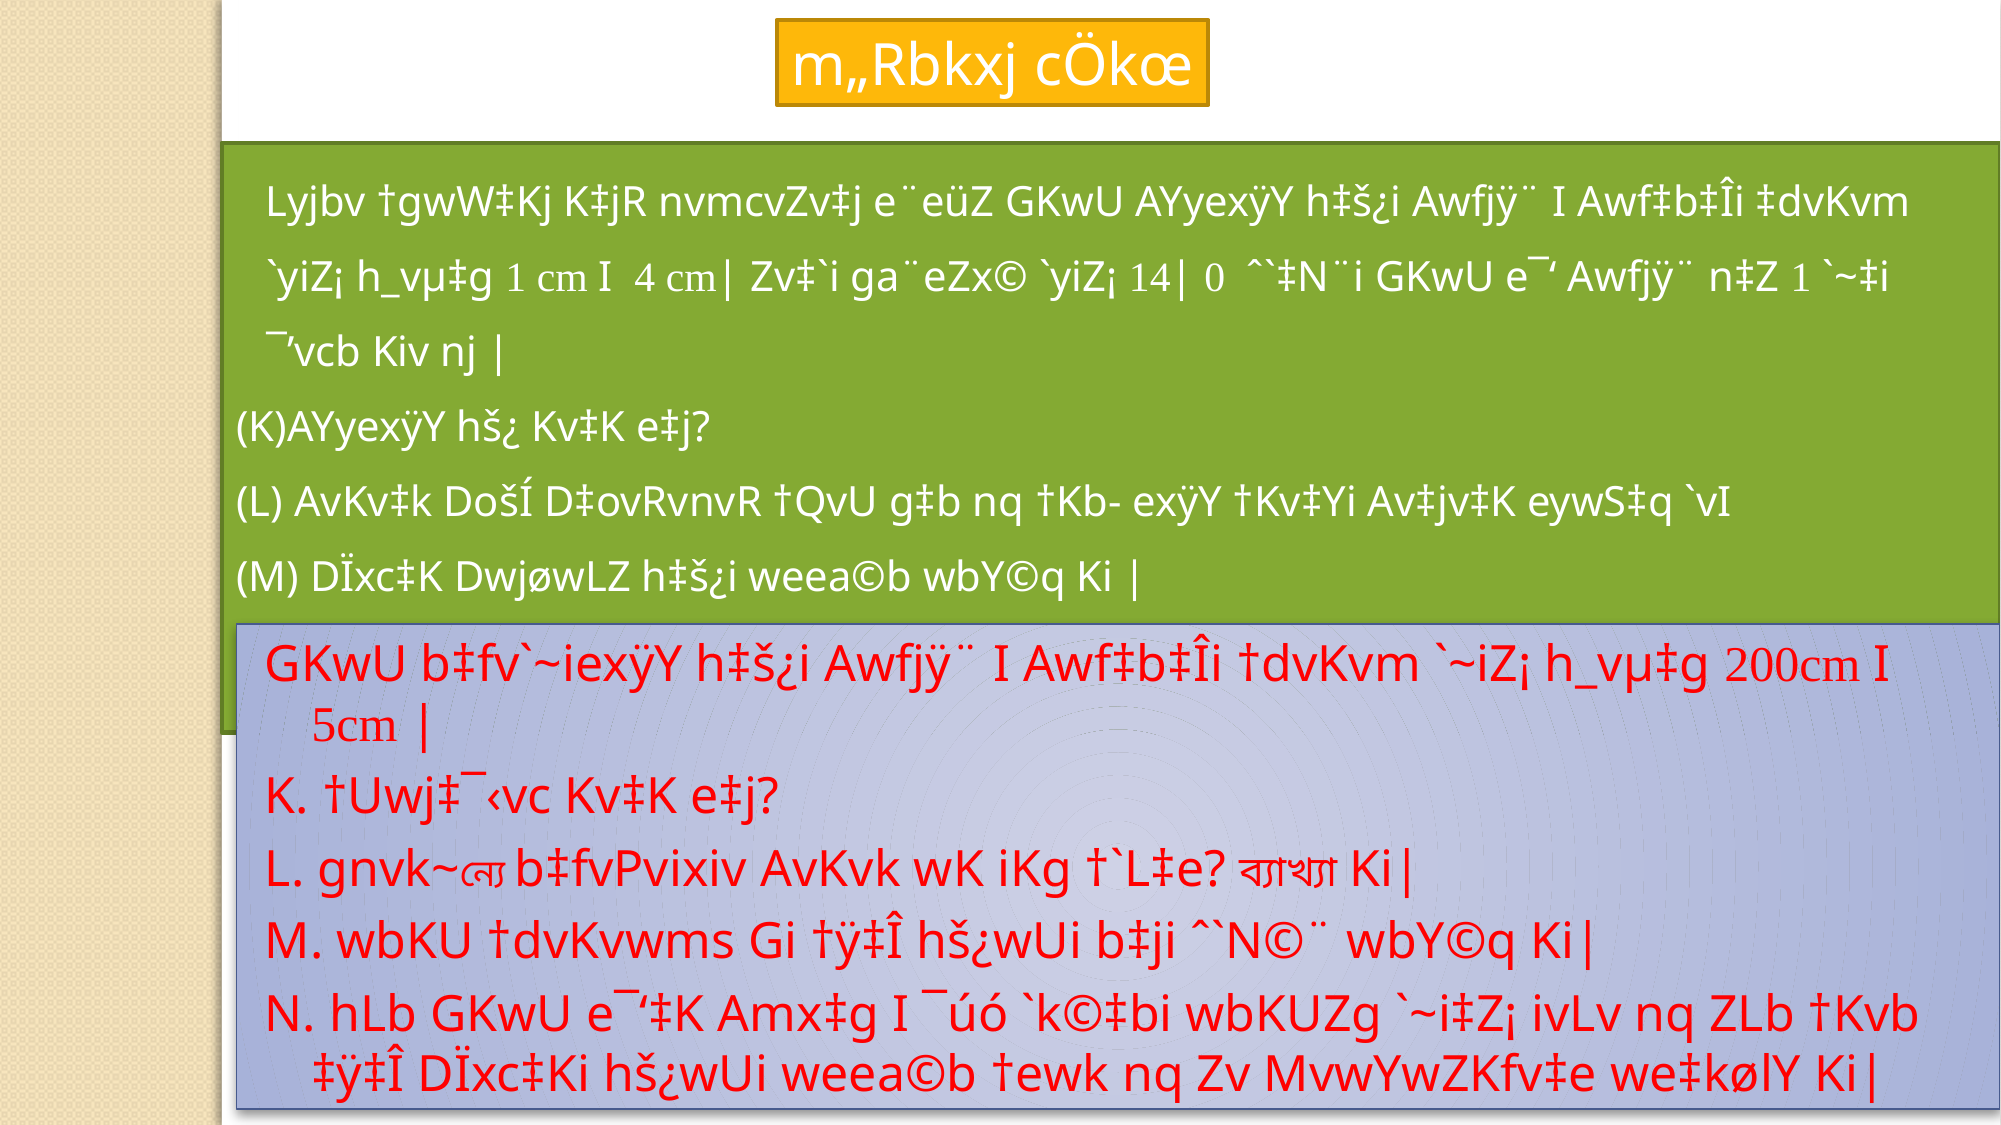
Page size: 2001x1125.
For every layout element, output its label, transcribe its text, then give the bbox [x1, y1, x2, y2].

text_box m„Rbkxj cÖkœ [775, 18, 1210, 107]
text_box GKwU b‡fv`~iexÿY h‡š¿i Awfjÿ¨ I Awf‡b‡Îi †dvKvm `~iZ¡ h_vµ‡g 200cm I 5cm | K. †Uwj‡¯‹vc Kv‡K e‡j? L. gnvk~ন্যে b‡fvPvixiv AvKvk wK iKg †`L‡e? ব্যাখ্যা Ki| M. wbKU †dvKvwms Gi †ÿ‡Î hš¿wUi b‡ji ˆ`N©¨ wbY©q Ki| N. hLb GKwU e¯‘‡K Amx‡g I ¯úó `k©‡bi wbKUZg `~i‡Z¡ ivLv nq ZLb †Kvb ‡ÿ‡Î DÏxc‡Ki hš¿wUi weea©b †ewk nq Zv MvwYwZKfv‡e we‡kølY Ki| [236, 623, 2000, 1110]
